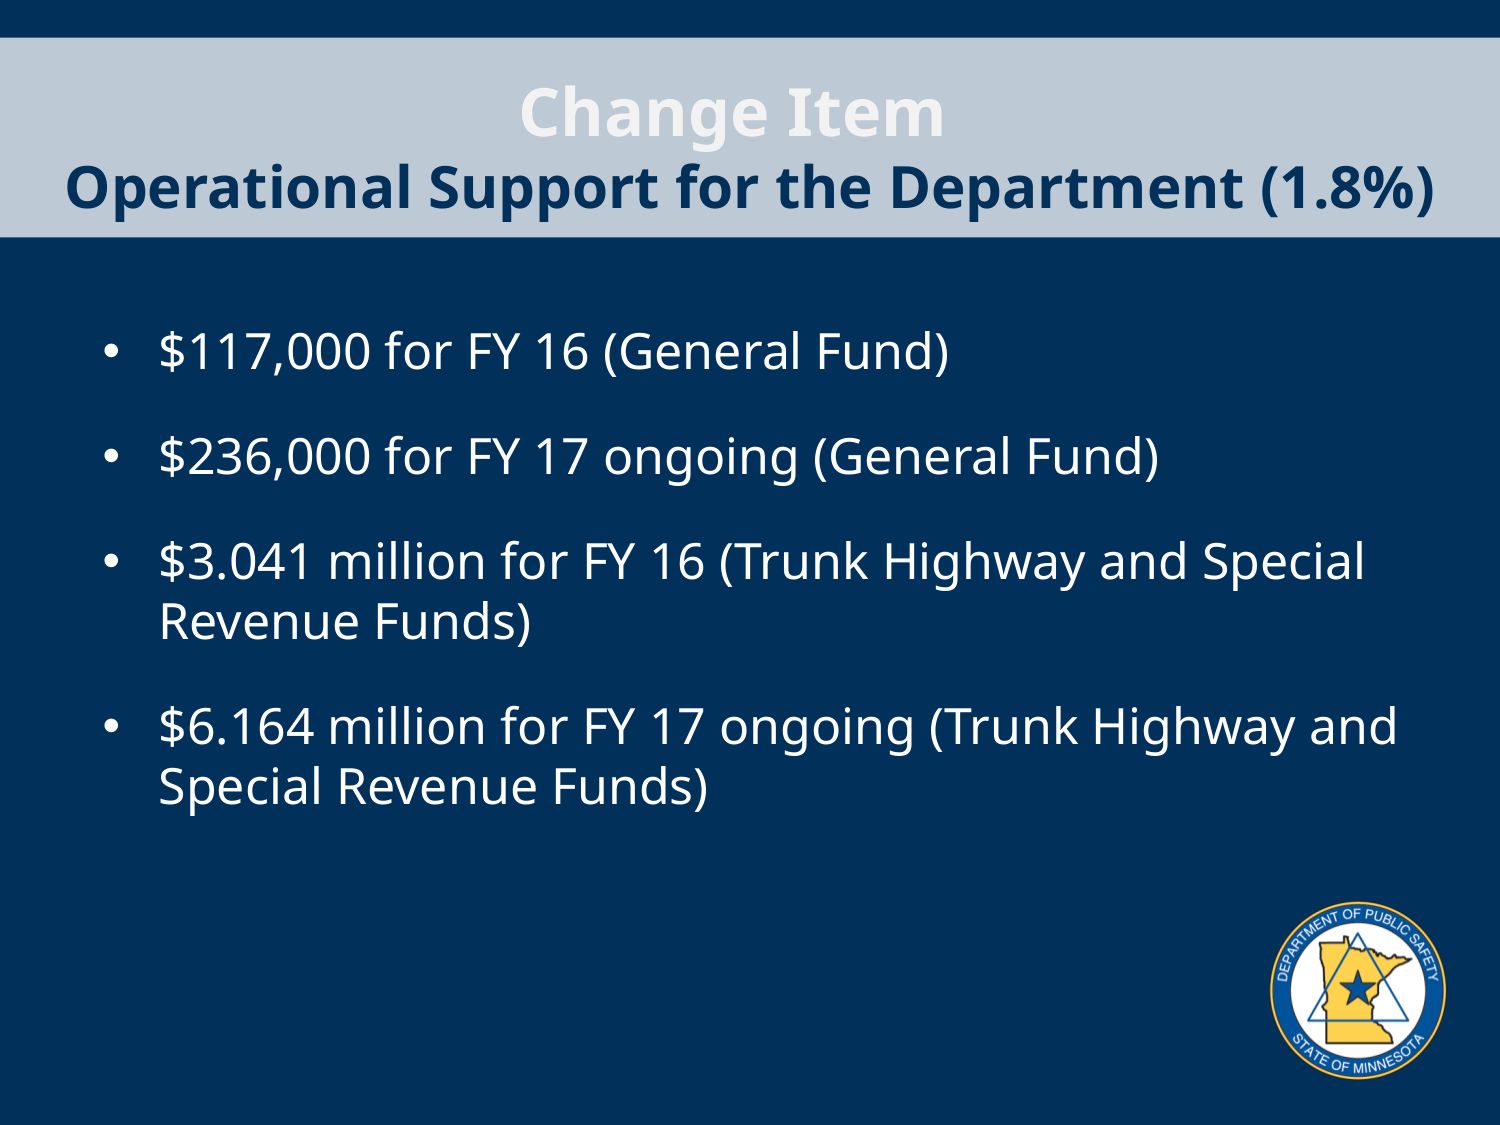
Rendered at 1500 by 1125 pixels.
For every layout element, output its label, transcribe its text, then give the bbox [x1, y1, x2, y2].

text_box [0, 232, 1500, 240]
text_box Change Item Operational Support for the Department (1.8%) [0, 62, 1500, 170]
text_box [0, 170, 1500, 232]
text_box [0, 35, 1500, 62]
list $117,000 for FY 16 (General Fund) $236,000 for FY 17 ongoing (General Fund) $3.041 million for FY 16 (Trunk Highway and Special Revenue Funds) $6.164 million for FY 17 ongoing (Trunk Highway and Special Revenue Funds) [87, 312, 1500, 1125]
picture [1266, 899, 1451, 1083]
